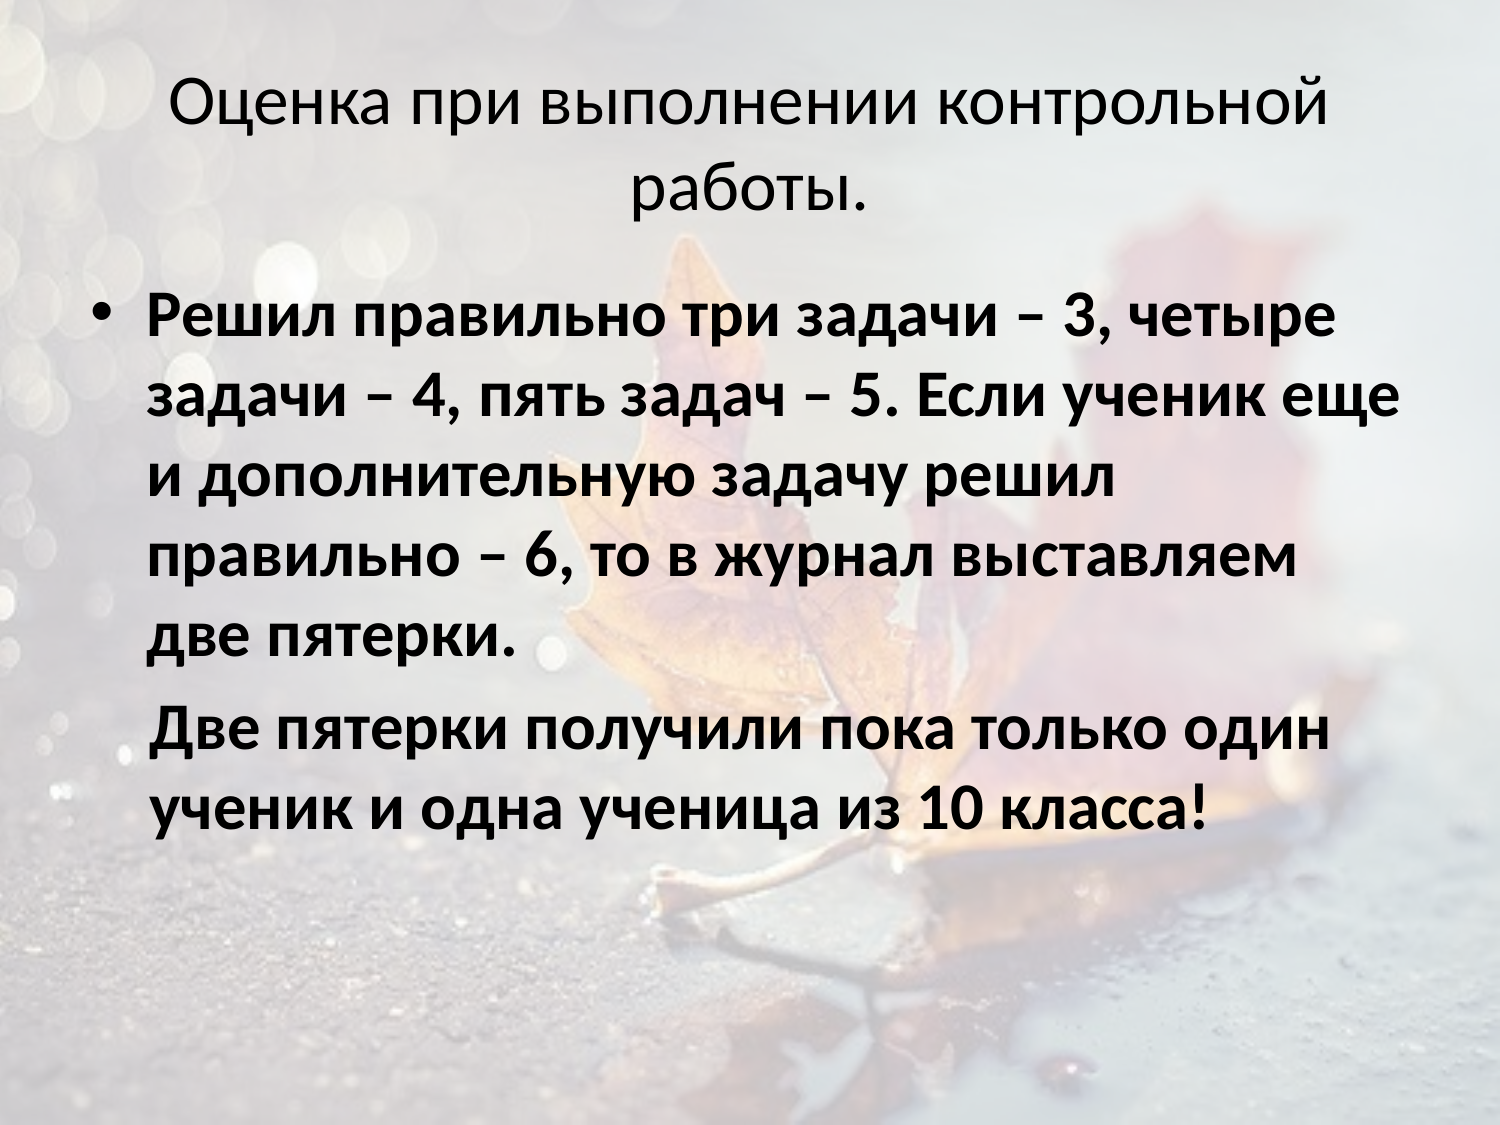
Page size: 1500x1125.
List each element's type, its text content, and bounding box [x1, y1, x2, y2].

list Решил правильно три задачи – 3, четыре задачи – 4, пять задач – 5. Если ученик еще и дополнительную задачу решил правильно – 6, то в журнал выставляем две пятерки. Две пятерки получили пока только один ученик и одна ученица из 10 класса! [75, 262, 1425, 1005]
title Оценка при выполнении контрольной работы. [75, 45, 1425, 233]
